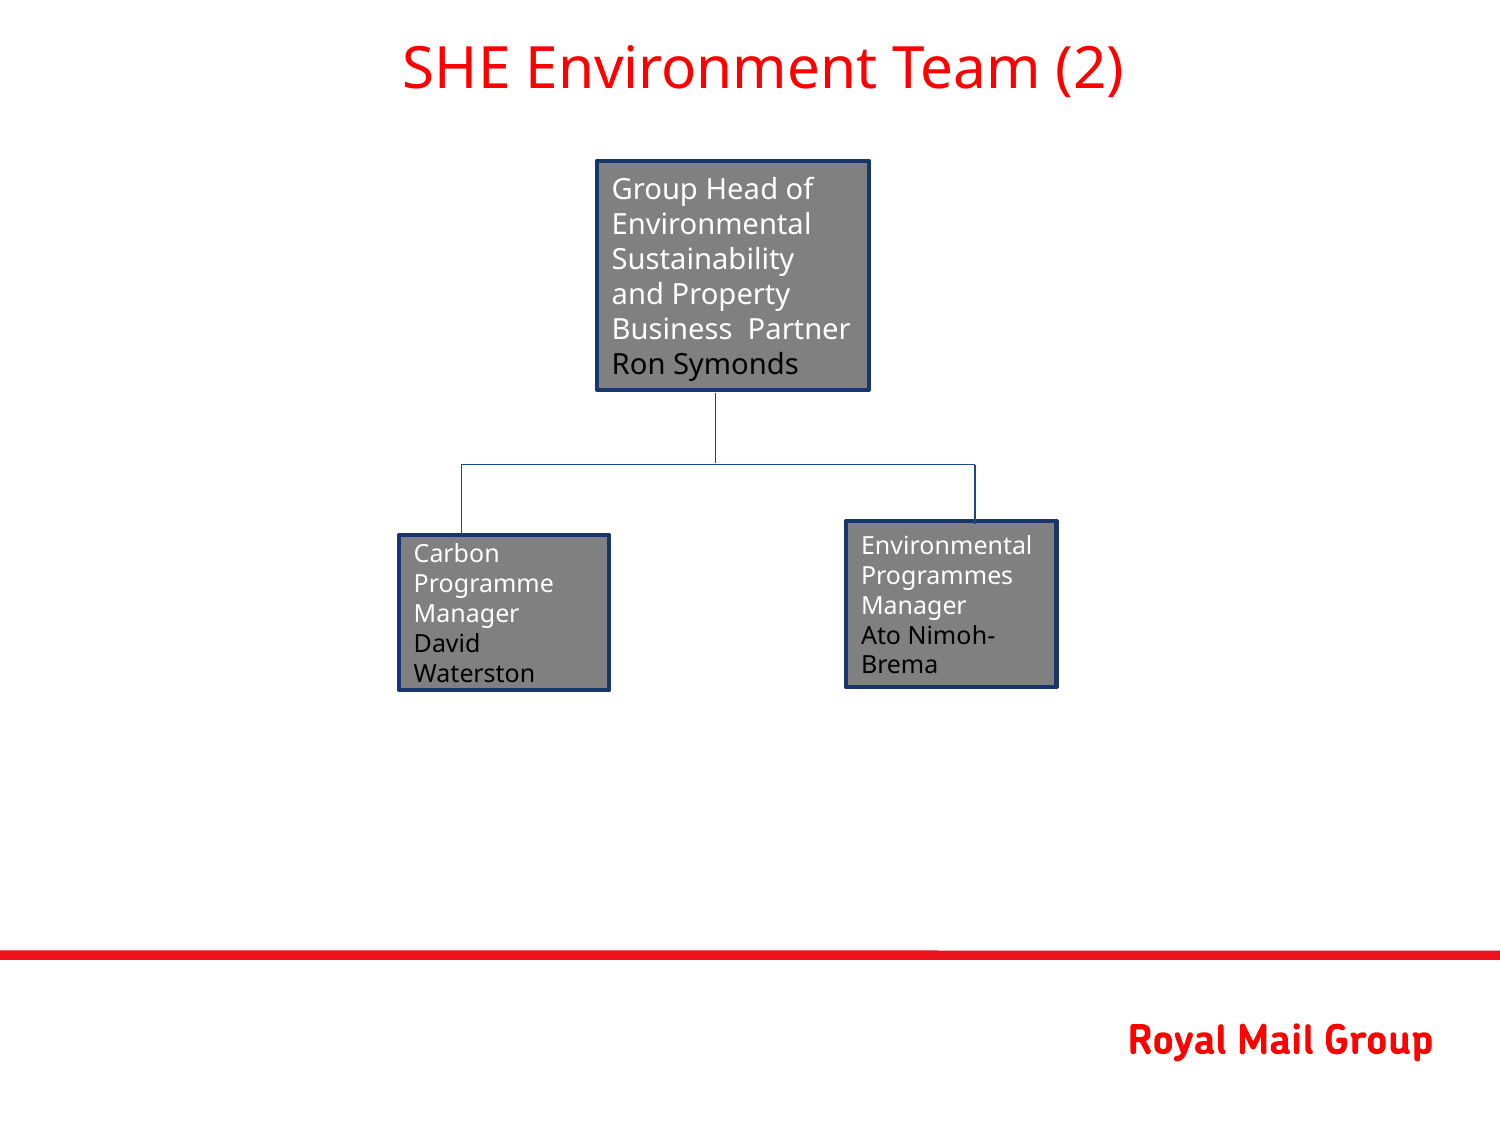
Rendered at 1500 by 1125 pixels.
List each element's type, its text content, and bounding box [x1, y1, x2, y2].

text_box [398, 160, 1057, 691]
title SHE Environment Team (2) [81, 37, 1446, 131]
